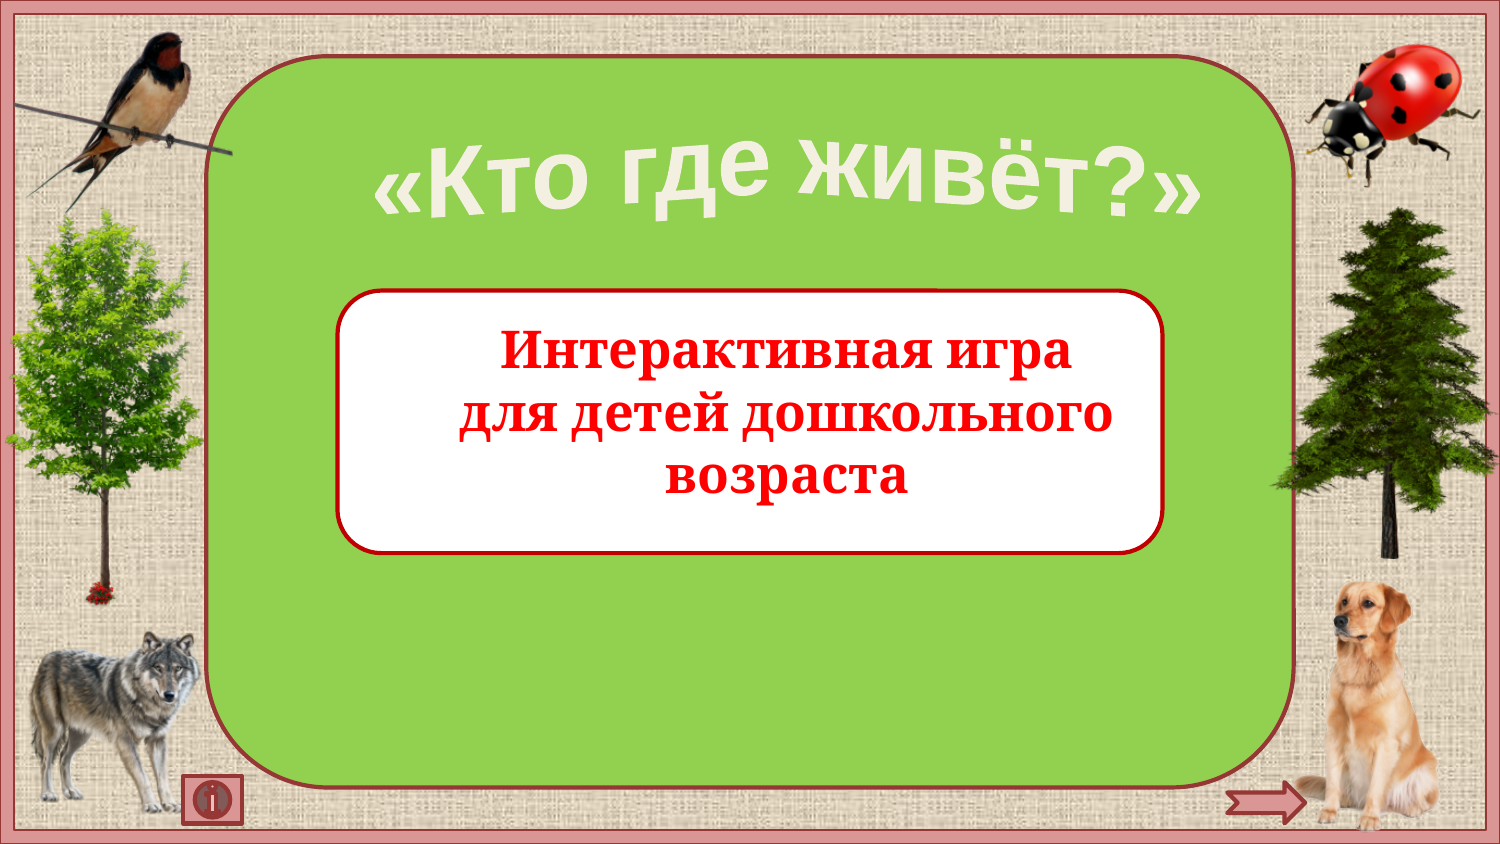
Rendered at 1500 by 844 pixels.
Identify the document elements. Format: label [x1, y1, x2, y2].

text_box [337, 290, 1163, 554]
text_box [181, 774, 244, 826]
picture [4, 15, 1500, 839]
text_box [1225, 780, 1308, 826]
